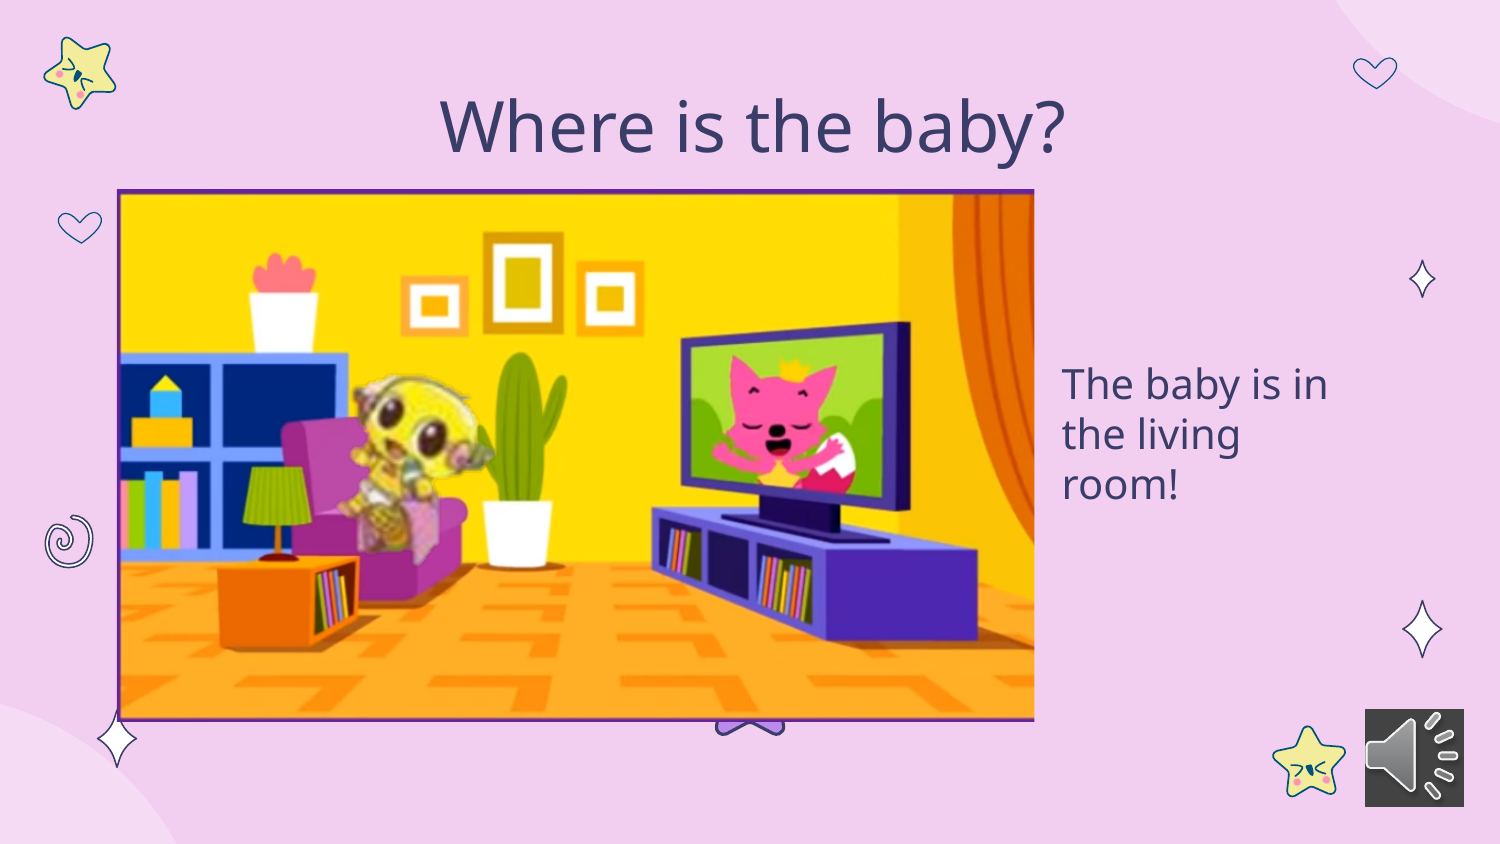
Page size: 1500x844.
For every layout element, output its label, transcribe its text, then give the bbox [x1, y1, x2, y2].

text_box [1346, 57, 1404, 90]
text_box [766, 730, 783, 735]
picture [1364, 708, 1465, 809]
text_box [51, 211, 109, 244]
picture [116, 189, 1035, 722]
text_box [97, 723, 137, 768]
text_box [716, 730, 734, 735]
title Where is the baby? [290, 66, 1217, 161]
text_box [42, 36, 118, 111]
text_box [1402, 600, 1442, 658]
text_box [45, 515, 93, 568]
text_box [1272, 729, 1348, 803]
title The baby is in the living room! [1046, 342, 1362, 568]
text_box [1409, 260, 1435, 298]
